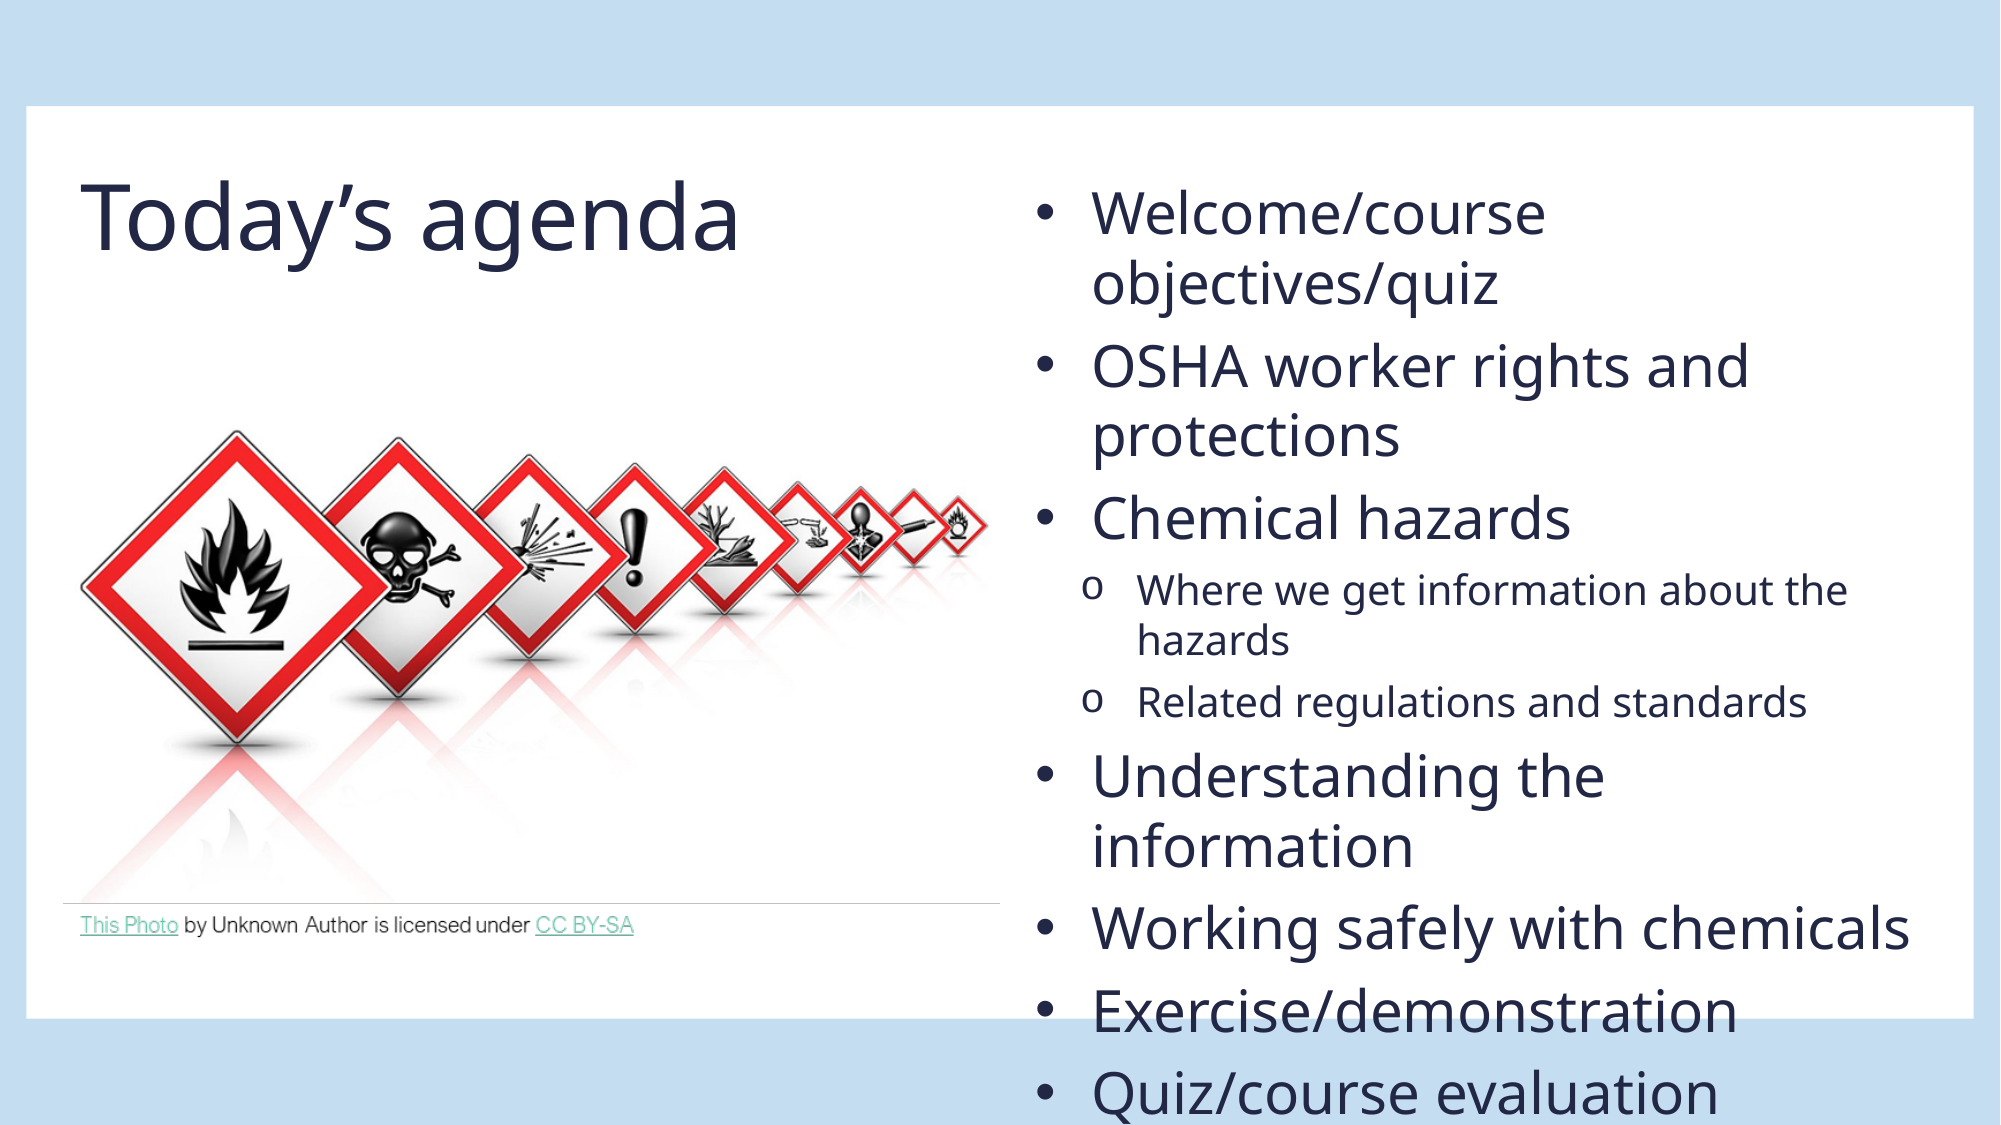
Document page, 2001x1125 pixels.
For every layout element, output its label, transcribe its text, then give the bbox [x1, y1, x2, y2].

picture [62, 381, 1000, 951]
title Today’s agenda [64, 135, 765, 277]
list Welcome/course objectives/quiz OSHA worker rights and protections Chemical hazards Where we get information about the hazards Related regulations and standards Understanding the information Working safely with chemicals Exercise/demonstration Quiz/course evaluation [1020, 168, 1936, 1009]
